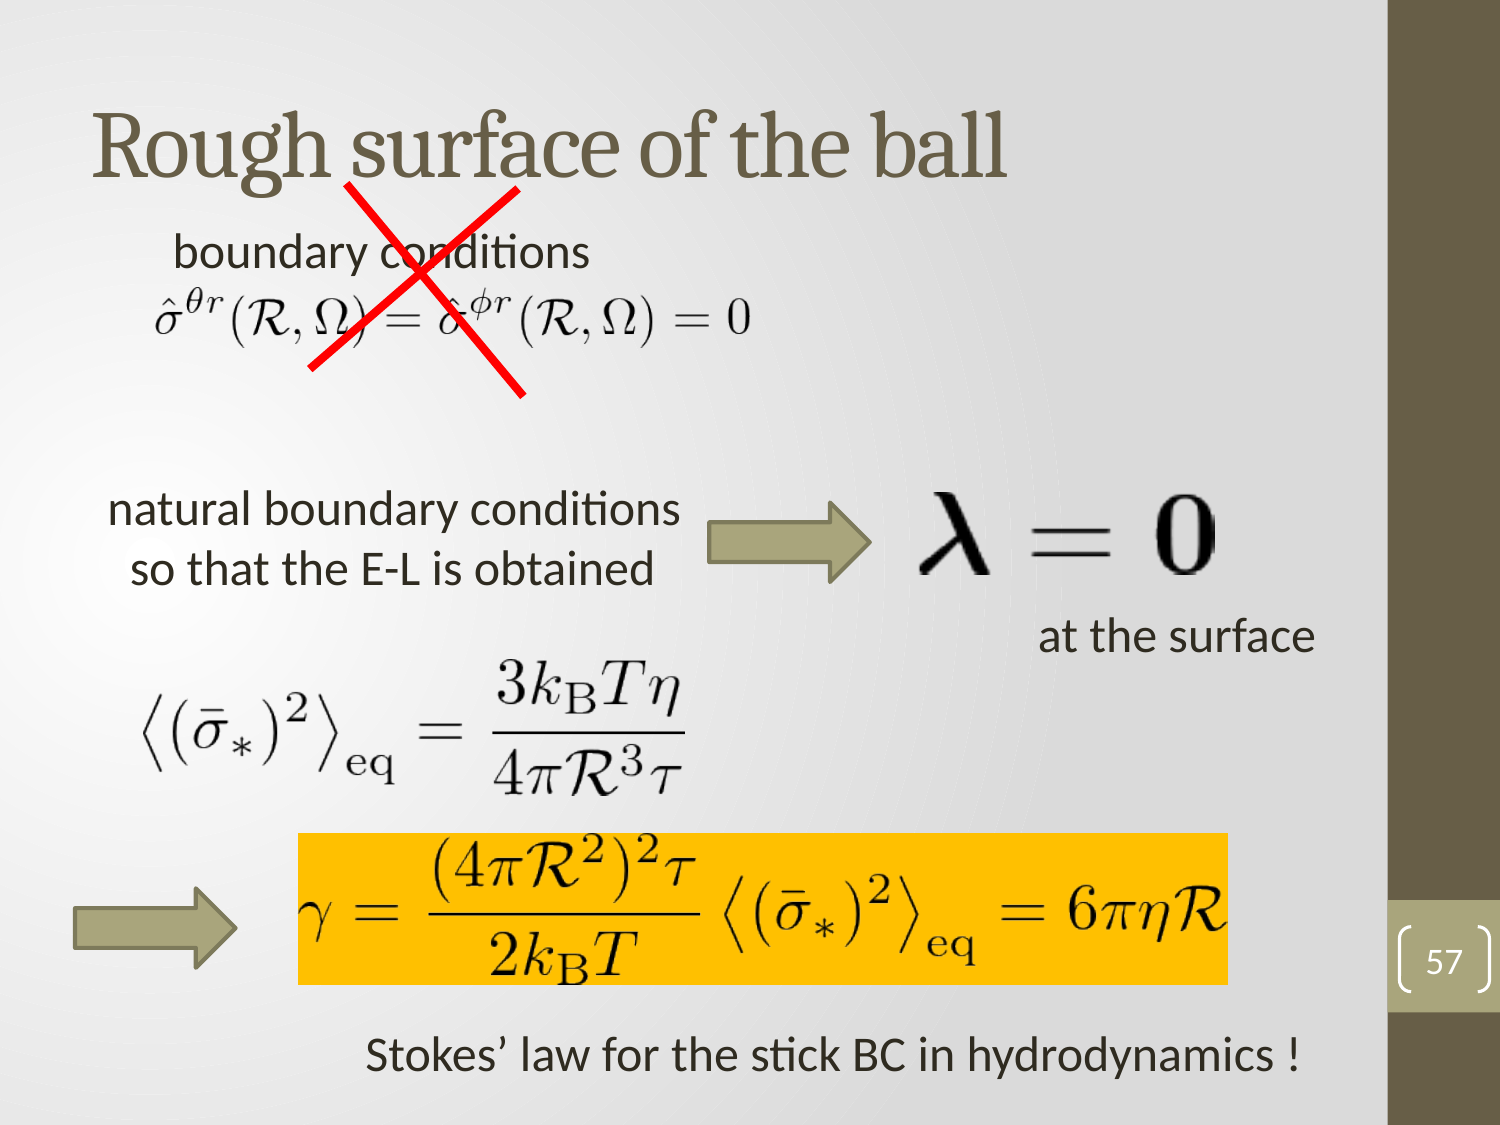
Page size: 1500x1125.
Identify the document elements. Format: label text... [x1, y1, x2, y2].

title Rough surface of the ball [75, 45, 1325, 233]
text_box [72, 886, 238, 970]
text_box at the surface [1023, 595, 1332, 671]
picture [154, 287, 309, 349]
text_box natural boundary conditions so that the E-L is obtained [92, 468, 705, 604]
text_box Stokes’ law for the stick BC in hydrodynamics ! [350, 1013, 1318, 1089]
text_box boundary conditions [157, 211, 306, 282]
picture [524, 287, 751, 349]
text_box [707, 500, 872, 584]
picture [297, 832, 1229, 986]
slide_number 57 [1397, 925, 1492, 994]
picture [917, 491, 1215, 576]
text_box boundary conditions [533, 211, 606, 280]
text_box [309, 187, 519, 370]
picture [143, 658, 685, 796]
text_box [345, 376, 524, 397]
